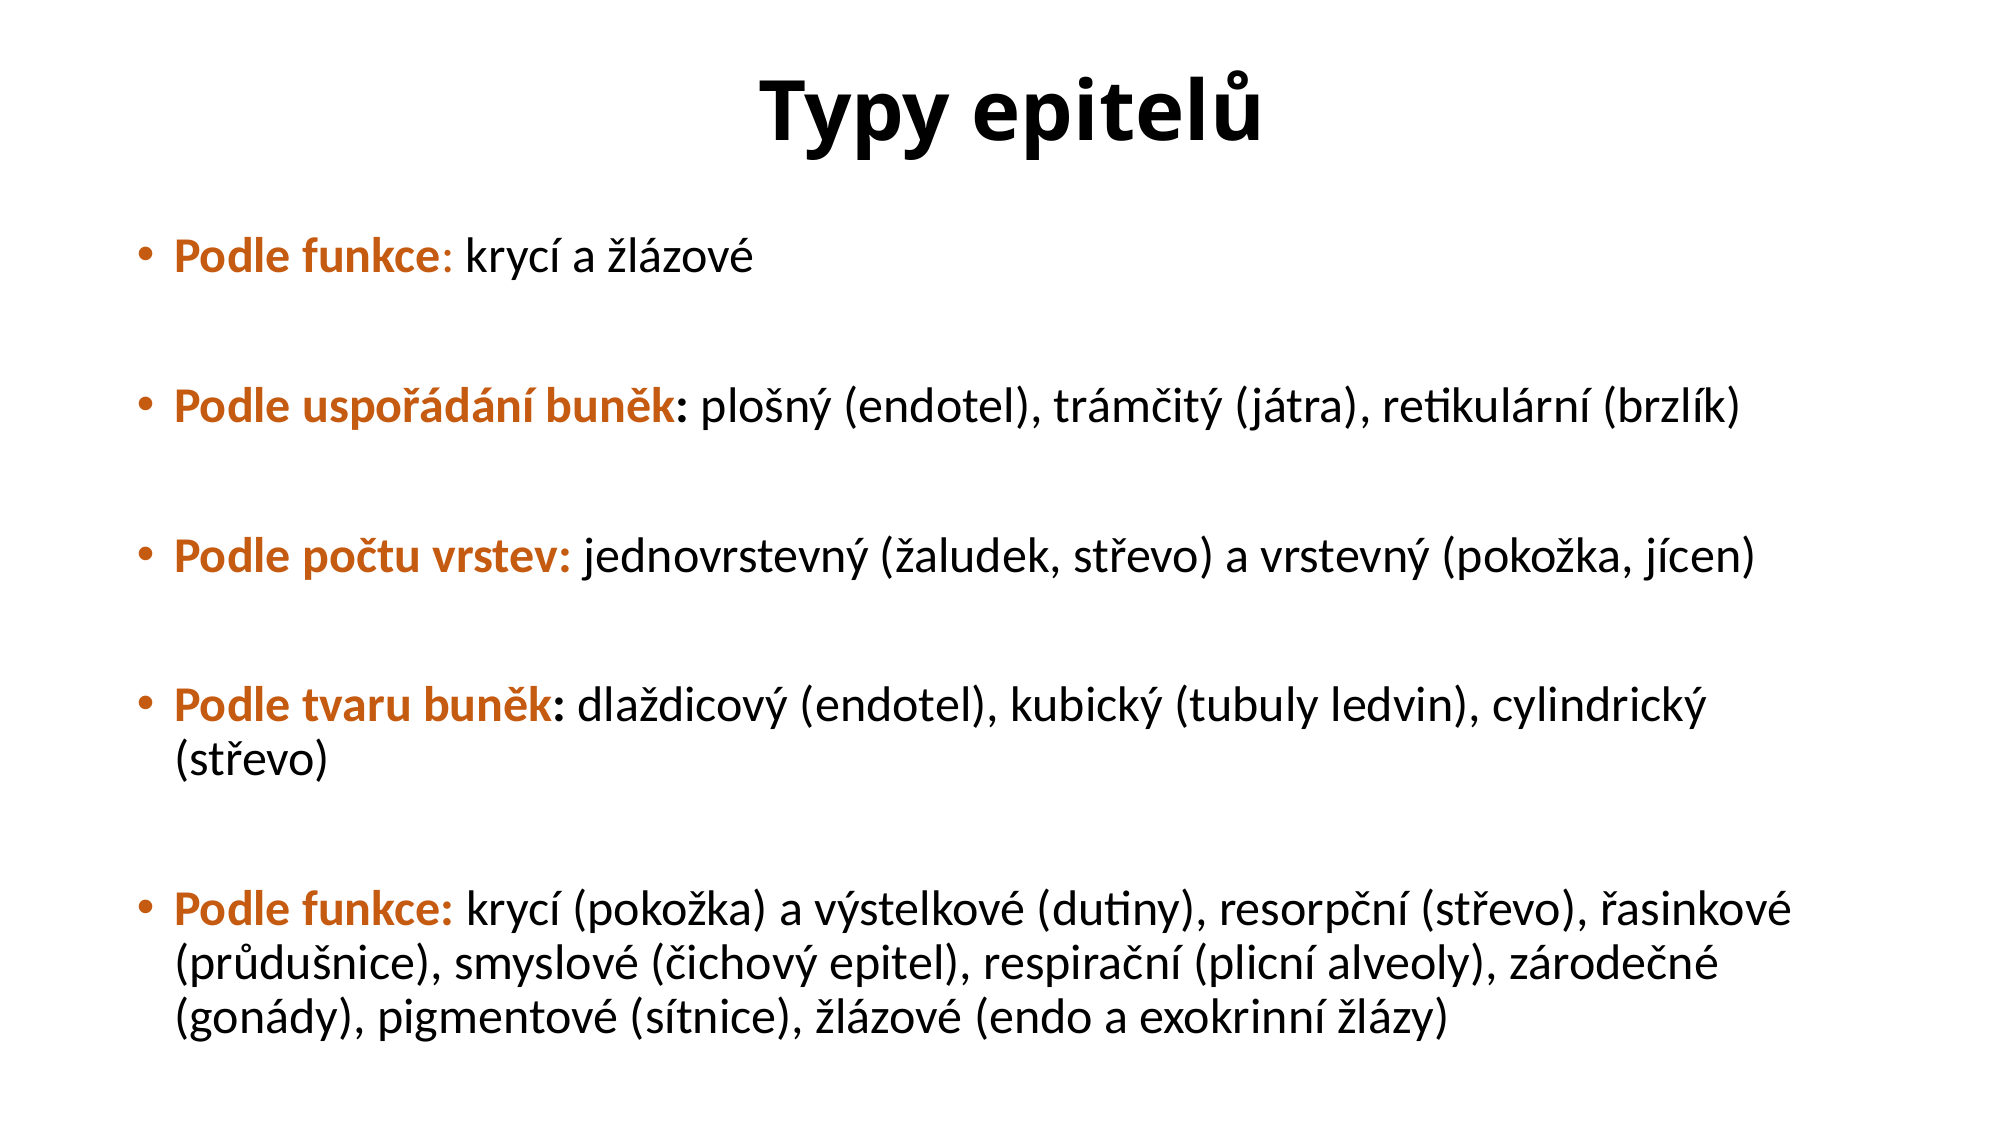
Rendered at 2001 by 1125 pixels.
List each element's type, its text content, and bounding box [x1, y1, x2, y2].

list Podle funkce: krycí a žlázové Podle uspořádání buněk: plošný (endotel), trámčitý (játra), retikulární (brzlík) Podle počtu vrstev: jednovrstevný (žaludek, střevo) a vrstevný (pokožka, jícen) Podle tvaru buněk: dlaždicový (endotel), kubický (tubuly ledvin), cylindrický (střevo) Podle funkce: krycí (pokožka) a výstelkové (dutiny), resorpční (střevo), řasinkové (průdušnice), smyslové (čichový epitel), respirační (plicní alveoly), zárodečné (gonády), pigmentové (sítnice), žlázové (endo a exokrinní žlázy) [121, 222, 1847, 1107]
title Typy epitelů [149, 4, 1875, 222]
